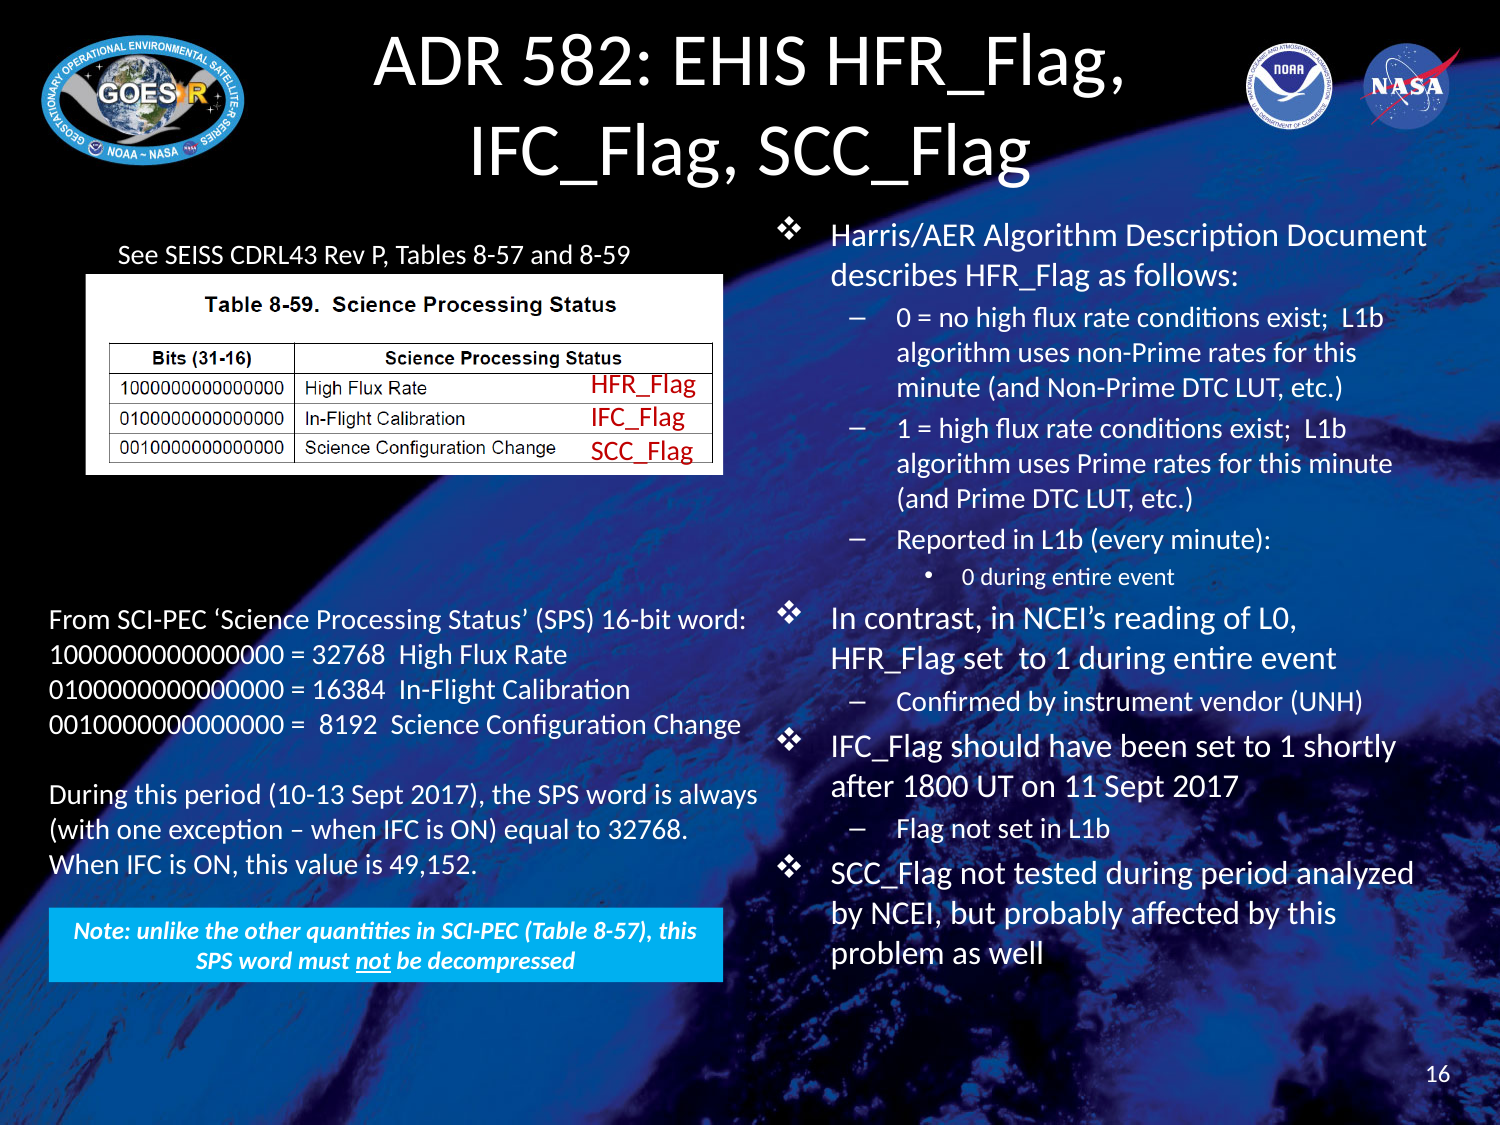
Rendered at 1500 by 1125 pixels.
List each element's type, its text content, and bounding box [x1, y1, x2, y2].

slide_number 16 [1353, 1042, 1466, 1103]
list Harris/AER Algorithm Description Document describes HFR_Flag as follows: 0 = no high flux rate conditions exist; L1b algorithm uses non-Prime rates for this minute (and Non-Prime DTC LUT, etc.) 1 = high flux rate conditions exist; L1b algorithm uses Prime rates for this minute (and Prime DTC LUT, etc.) Reported in L1b (every minute): 0 during entire event In contrast, in NCEI’s reading of L0, HFR_Flag set to 1 during entire event Confirmed by instrument vendor (UNH) IFC_Flag should have been set to 1 shortly after 1800 UT on 11 Sept 2017 Flag not set in L1b SCC_Flag not tested during period analyzed by NCEI, but probably affected by this problem as well [759, 205, 1445, 1000]
text_box Note: unlike the other quantities in SCI-PEC (Table 8-57), this SPS word must not be decompressed [48, 907, 724, 983]
text_box See SEISS CDRL43 Rev P, Tables 8-57 and 8-59 [103, 228, 687, 273]
text_box From SCI-PEC ‘Science Processing Status’ (SPS) 16-bit word: 1000000000000000 = 32768 High Flux Rate 0100000000000000 = 16384 In-Flight Calibration 0010000000000000 = 8192 Science Configuration Change During this period (10-13 Sept 2017), the SPS word is always (with one exception – when IFC is ON) equal to 32768. When IFC is ON, this value is 49,152. [34, 592, 775, 888]
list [85, 274, 724, 475]
title ADR 582: EHIS HFR_Flag, IFC_Flag, SCC_Flag [225, 21, 1277, 180]
picture [0, 0, 1500, 1125]
